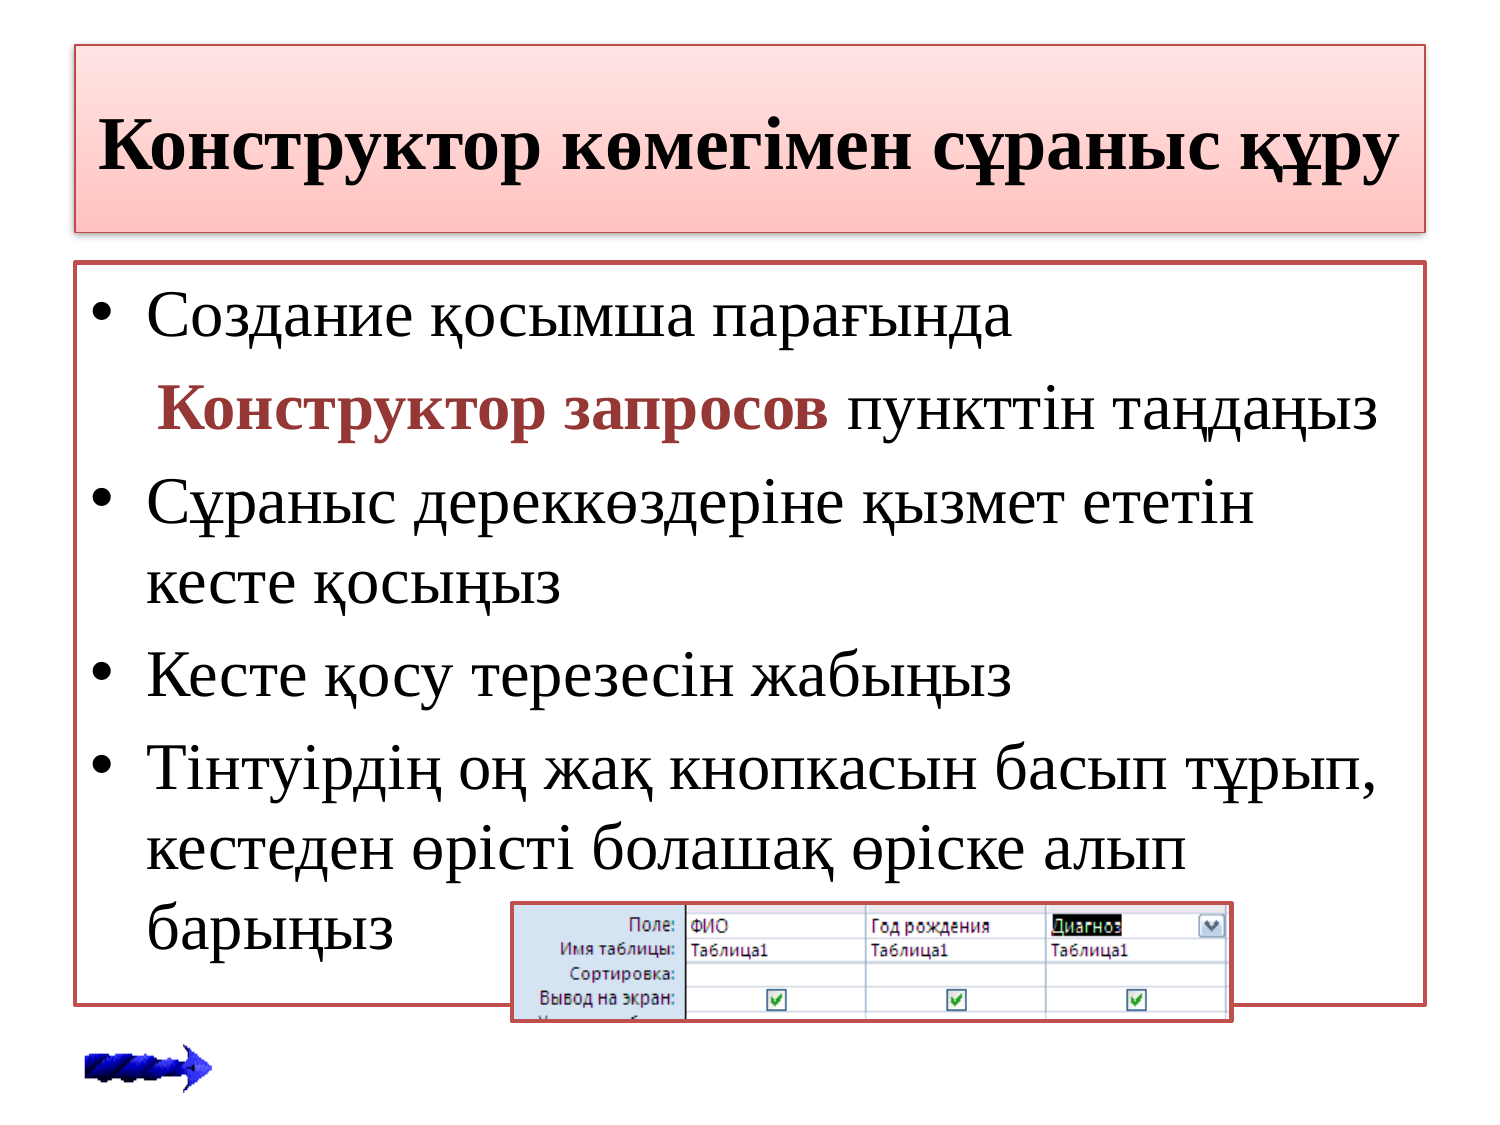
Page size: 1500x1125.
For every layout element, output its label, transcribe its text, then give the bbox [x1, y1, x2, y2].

list Создание қосымша парағында Конструктор запросов пункттін таңдаңыз Сұраныс дереккөздеріне қызмет ететін кесте қосыңыз Кесте қосу терезесін жабыңыз Тінтуірдің оң жақ кнопкасын басып тұрып, кестеден өрісті болашақ өріске алып барыңыз [73, 260, 1427, 1007]
title Конструктор көмегімен сұраныс құру [74, 44, 1426, 233]
picture [76, 1044, 221, 1093]
picture [513, 904, 1230, 1020]
